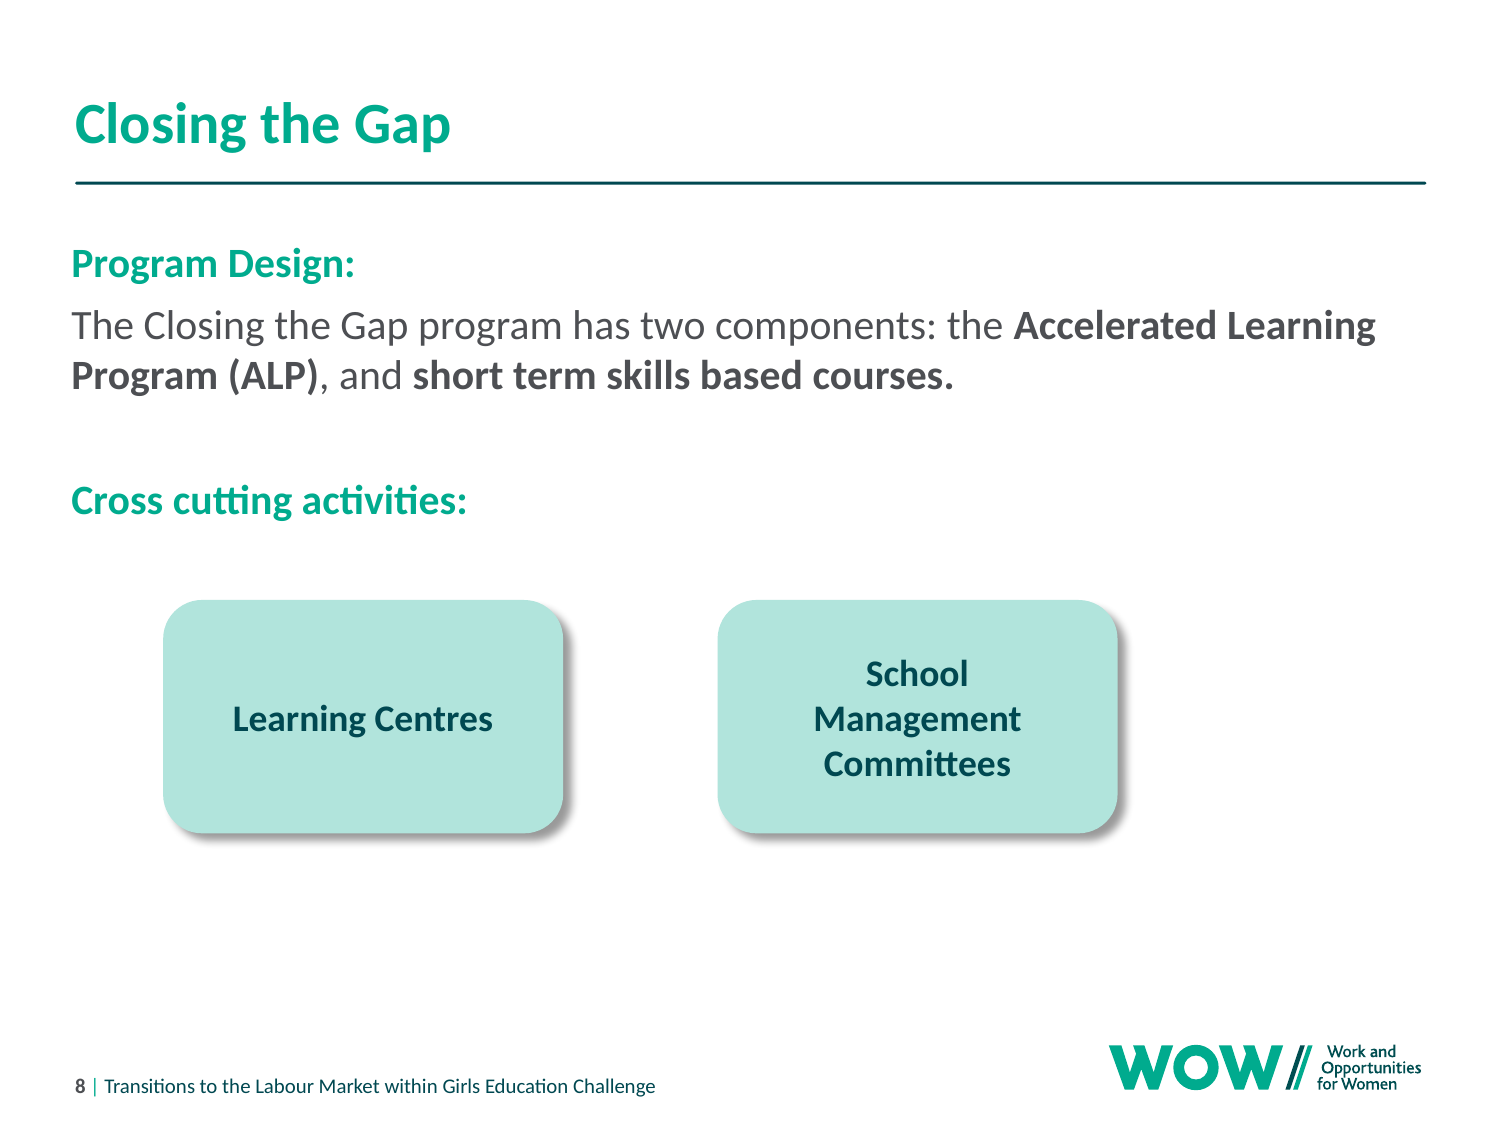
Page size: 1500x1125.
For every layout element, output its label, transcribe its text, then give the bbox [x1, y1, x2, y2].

text_box Program Design: The Closing the Gap program has two components: the Accelerated Learning Program (ALP), and short term skills based courses. Cross cutting activities: [56, 227, 1407, 561]
title Closing the Gap [75, 41, 1424, 156]
text_box School Management Committees [717, 599, 1118, 834]
slide_number 8 | Transitions to the Labour Market within Girls Education Challenge [75, 1045, 678, 1106]
text_box Learning Centres [163, 599, 564, 834]
